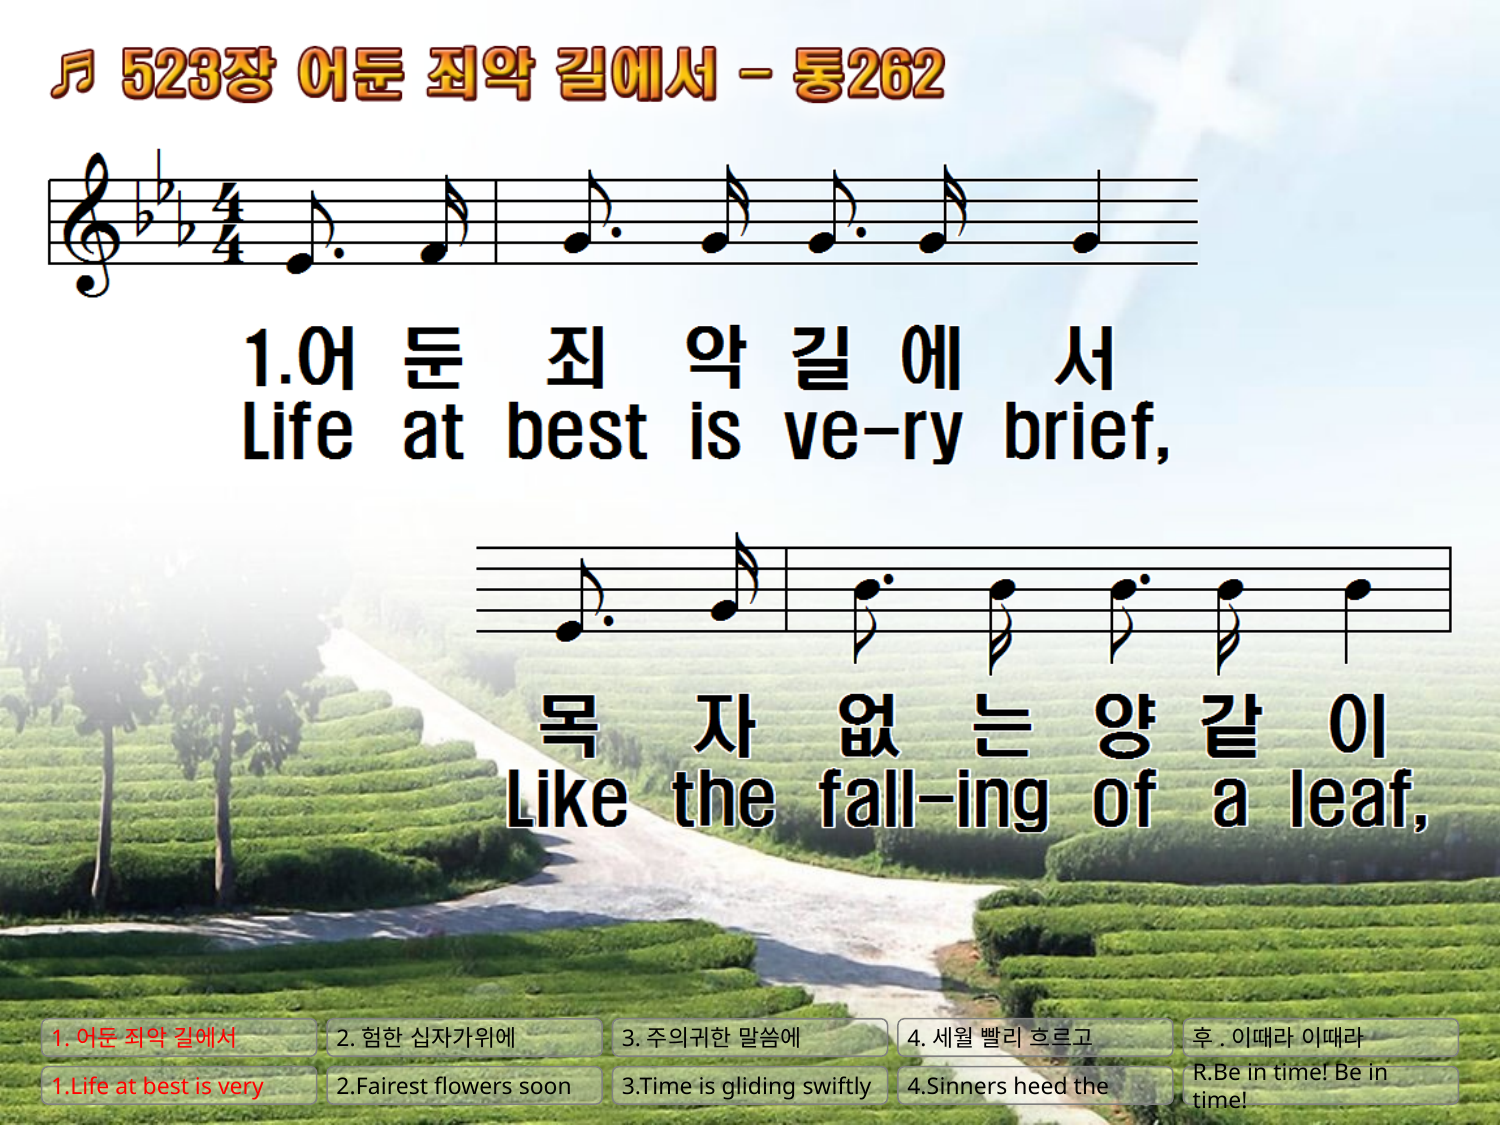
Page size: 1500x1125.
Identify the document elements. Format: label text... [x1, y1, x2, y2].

text_box 2.험한 십자가위에 [327, 1018, 603, 1057]
text_box 4.Sinners heed the [897, 1066, 1173, 1105]
text_box 3.주의귀한 말씀에 [612, 1018, 888, 1057]
text_box 2.Fairest flowers soon [327, 1066, 603, 1105]
picture [0, 0, 1500, 1125]
text_box R.Be in time! Be in time! [1183, 1066, 1459, 1105]
text_box 1.어둔 죄악 길에서 [41, 1018, 317, 1057]
text_box 후.이때라 이때라 [1183, 1018, 1459, 1057]
text_box 3.Time is gliding swiftly [612, 1066, 888, 1105]
text_box 1.Life at best is very [41, 1066, 317, 1105]
text_box 4.세월 빨리 흐르고 [897, 1018, 1173, 1057]
